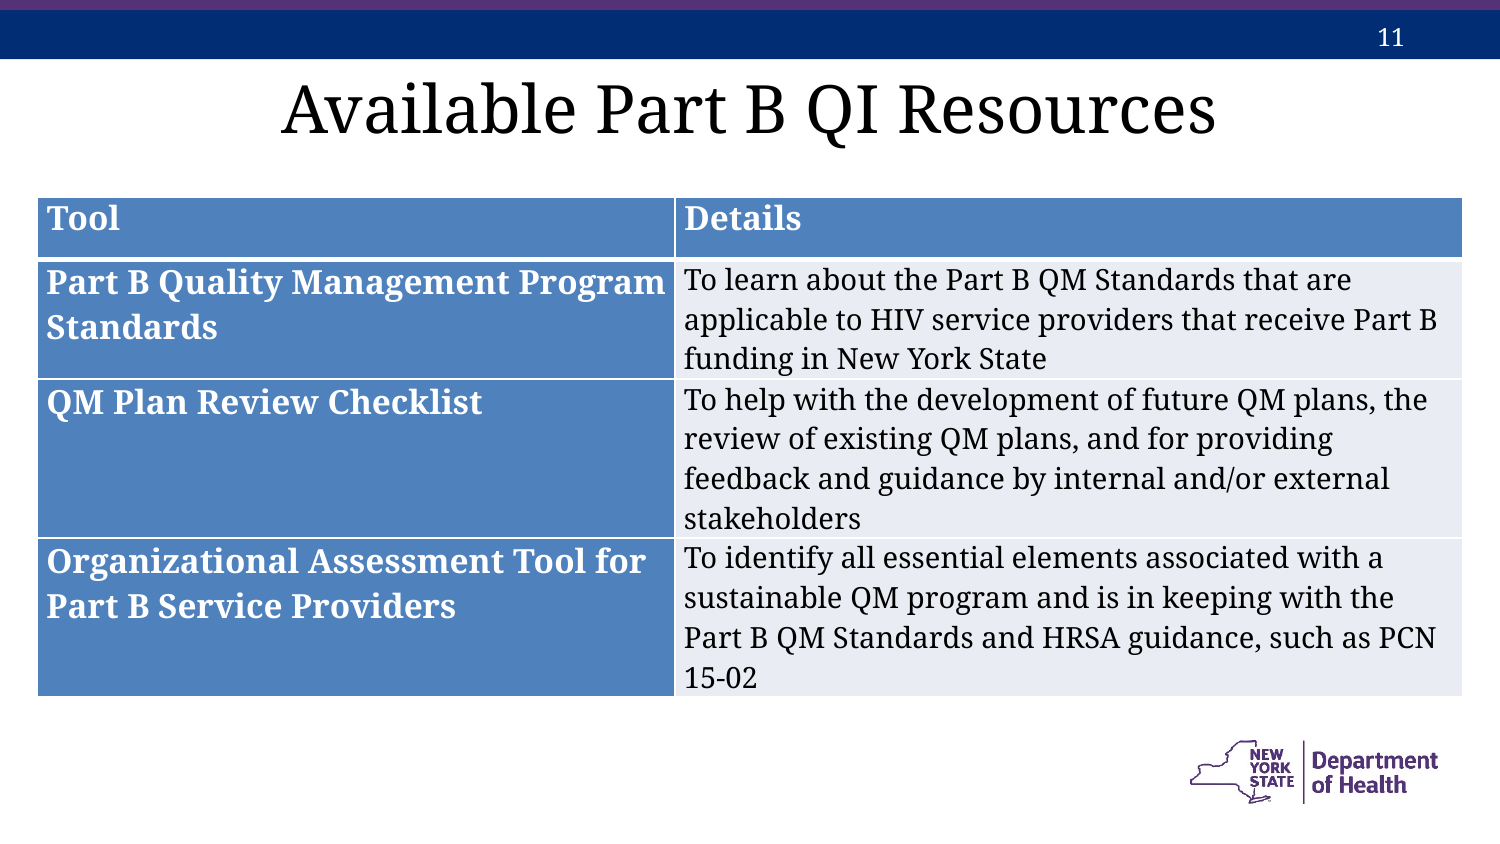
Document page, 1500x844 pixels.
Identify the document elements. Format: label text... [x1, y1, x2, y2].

table_cell Part B Quality Management Program Standards [38, 262, 674, 378]
table_cell To help with the development of future QM plans, the review of existing QM plans, and for providing feedback and guidance by internal and/or external stakeholders [676, 380, 1462, 537]
picture [1190, 740, 1438, 804]
table_cell QM Plan Review Checklist [38, 380, 674, 537]
text_box Available Part B QI Resources [187, 59, 1313, 185]
table_header Details [676, 198, 1462, 257]
table_header Tool [38, 198, 674, 257]
table_cell To identify all essential elements associated with a sustainable QM program and is in keeping with the Part B QM Standards and HRSA guidance, such as PCN 15-02 [676, 539, 1462, 696]
table_cell To learn about the Part B QM Standards that are applicable to HIV service providers that receive Part B funding in New York State [676, 262, 1462, 378]
table_cell Organizational Assessment Tool for Part B Service Providers [38, 539, 674, 696]
